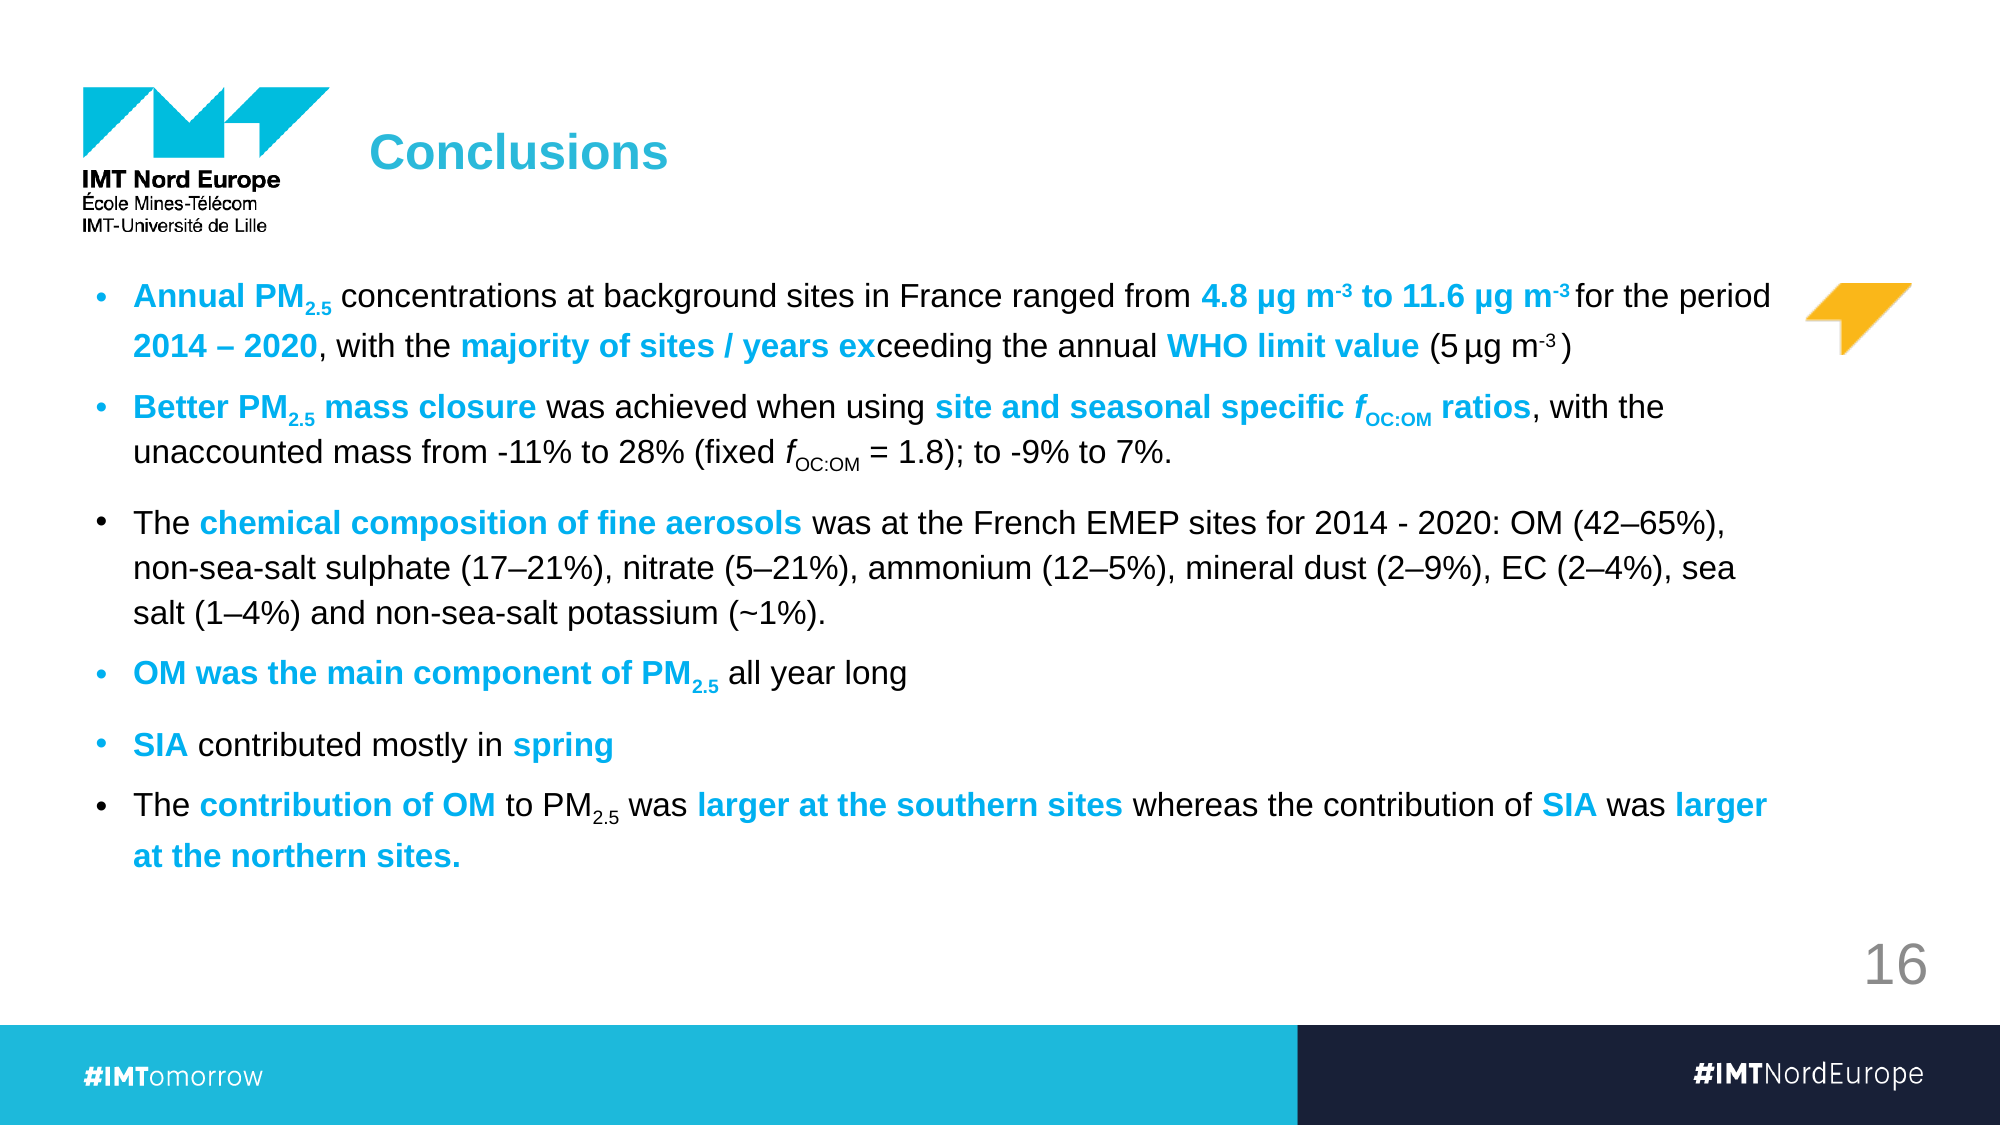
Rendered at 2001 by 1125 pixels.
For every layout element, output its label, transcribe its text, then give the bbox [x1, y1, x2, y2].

slide_number 16 [1493, 931, 1944, 992]
picture [83, 87, 330, 232]
title Conclusions [354, 118, 1799, 221]
picture [83, 1066, 263, 1086]
list Annual PM2.5 concentrations at background sites in France ranged from 4.8 µg m-3 to 11.6 µg m-3 for the period 2014 – 2020, with the majority of sites / years exceeding the annual WHO limit value (5 µg m-3 ) Better PM2.5 mass closure was achieved when using site and seasonal specific fOC:OM ratios, with the unaccounted mass from -11% to 28% (fixed fOC:OM = 1.8); to -9% to 7%. The chemical composition of fine aerosols was at the French EMEP sites for 2014 - 2020: OM (42–65%), non-sea-salt sulphate (17–21%), nitrate (5–21%), ammonium (12–5%), mineral dust (2–9%), EC (2–4%), sea salt (1–4%) and non-sea-salt potassium (~1%). OM was the main component of PM2.5 all year long SIA contributed mostly in spring The contribution of OM to PM2.5 was larger at the southern sites whereas the contribution of SIA was larger at the northern sites. [80, 266, 1799, 771]
picture [1693, 1061, 1923, 1091]
